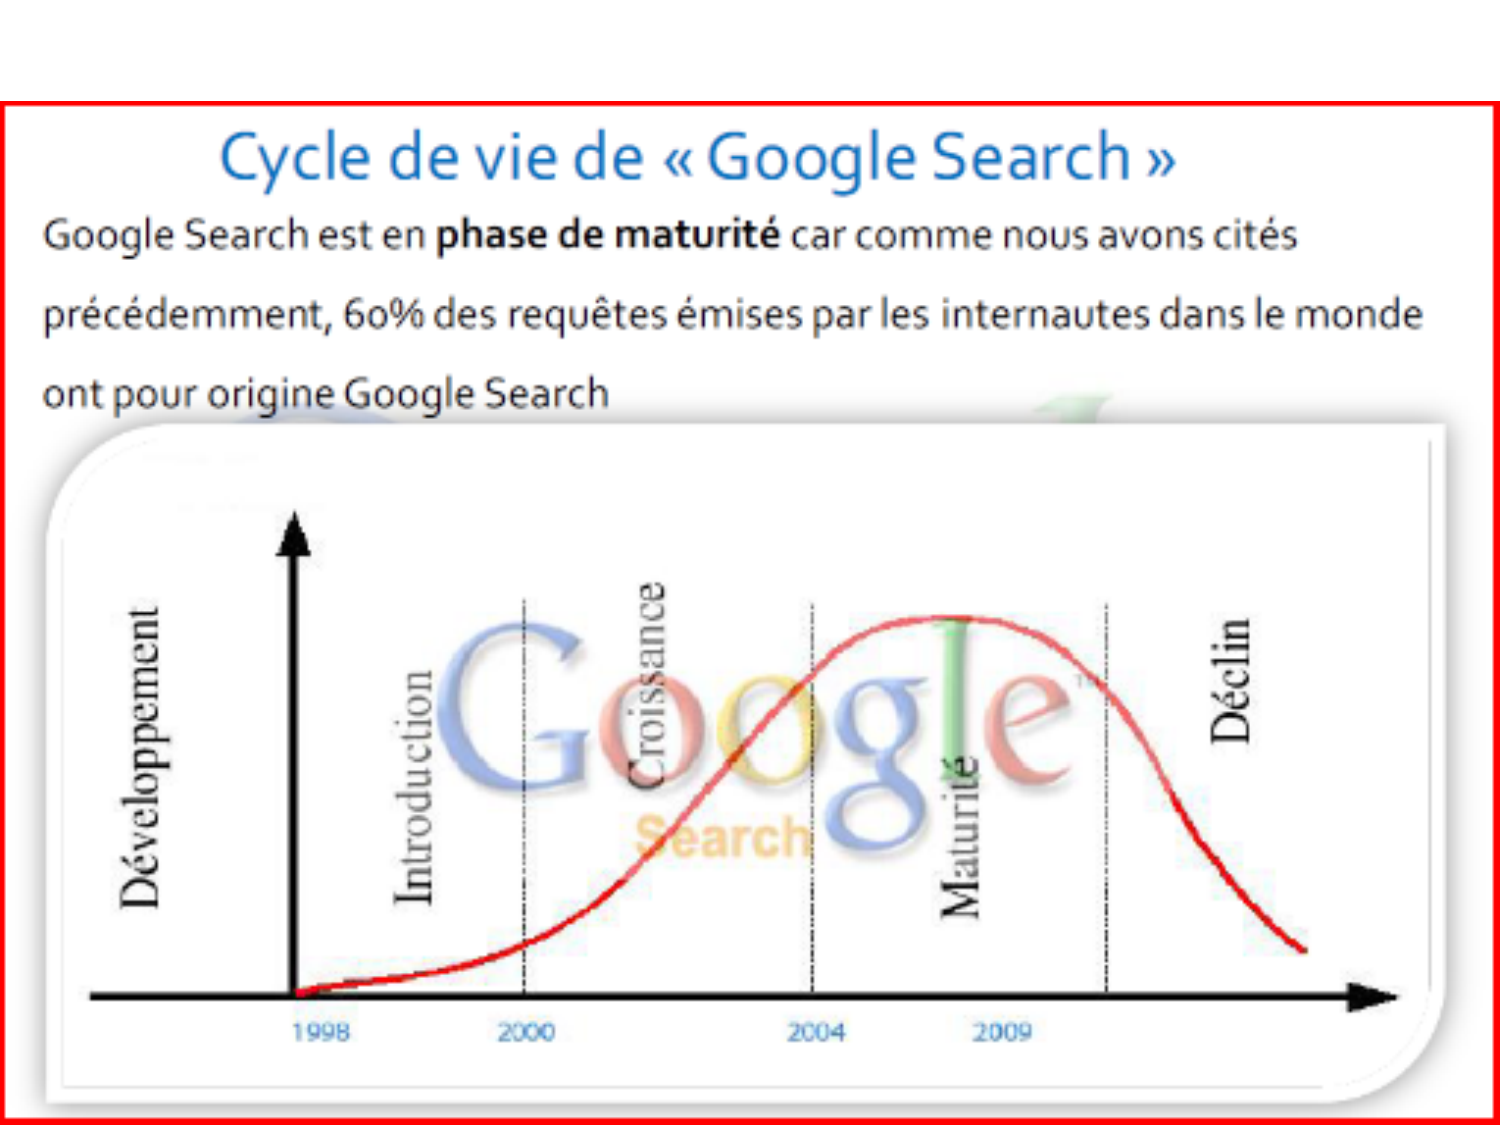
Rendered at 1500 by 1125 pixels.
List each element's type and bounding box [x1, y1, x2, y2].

list [0, 101, 1500, 1125]
